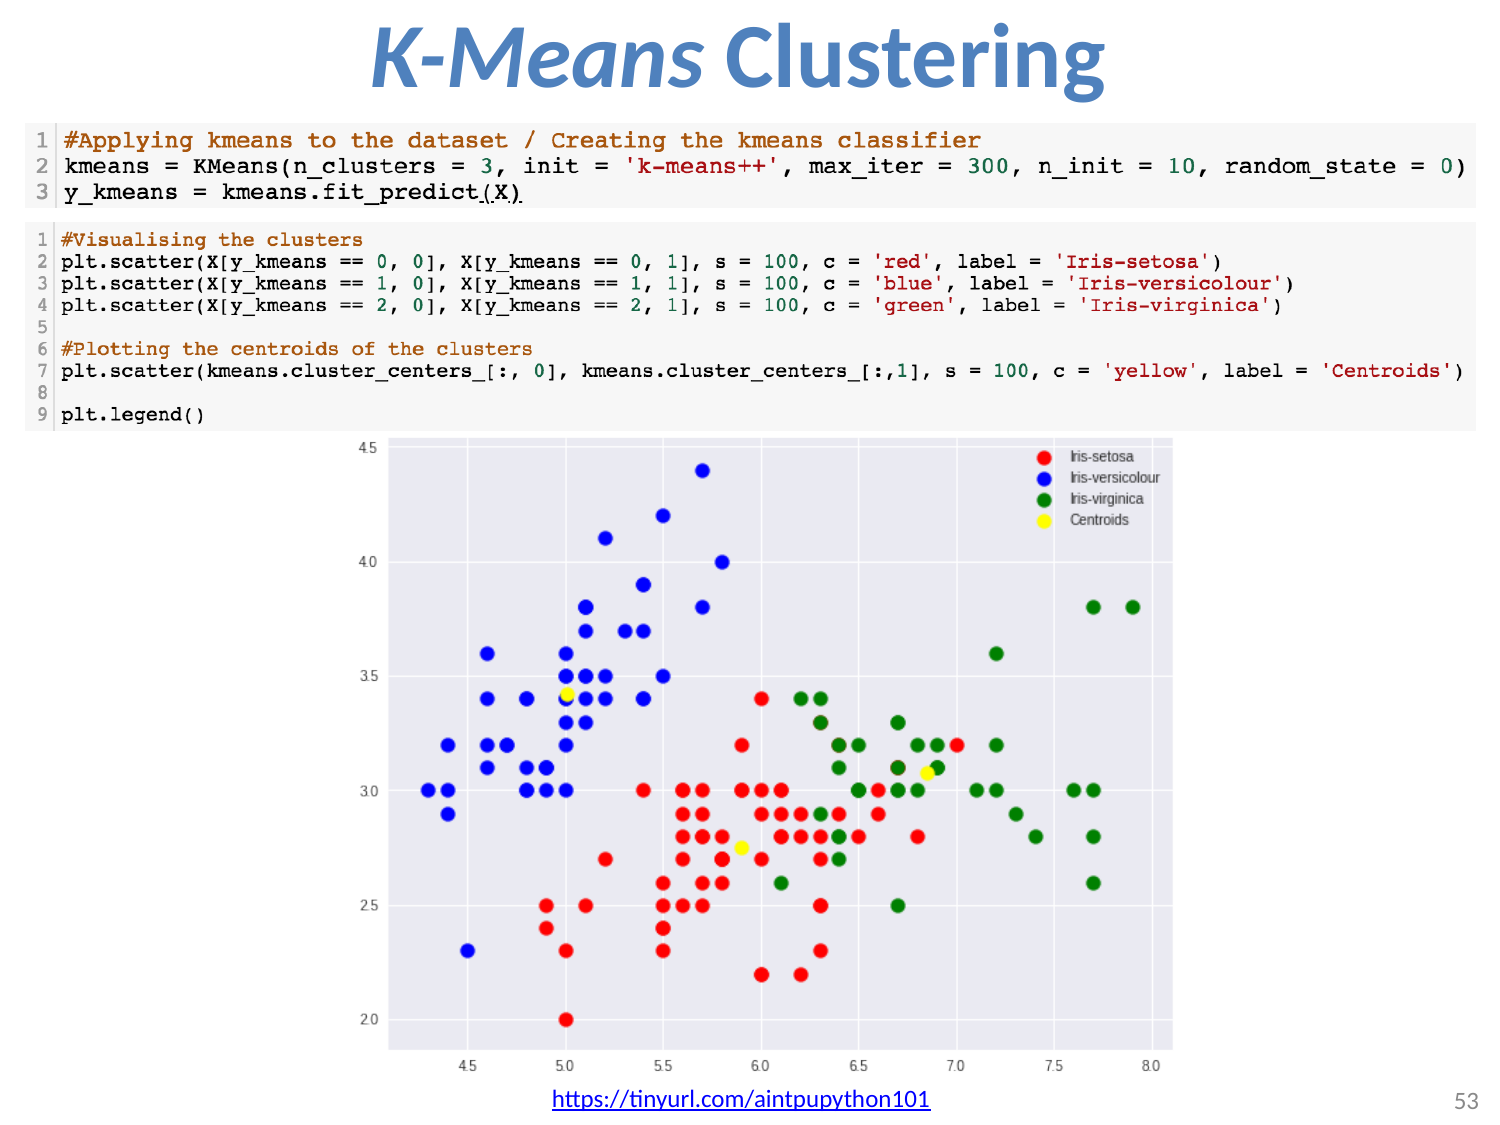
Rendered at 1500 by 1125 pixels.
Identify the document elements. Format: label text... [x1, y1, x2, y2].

text_box K-Means Clustering [123, 2, 1353, 101]
picture [25, 222, 1476, 1084]
text_box https://tinyurl.com/aintpupython101 [537, 1091, 946, 1120]
slide_number 53 [1144, 1069, 1495, 1125]
picture [25, 123, 1476, 209]
